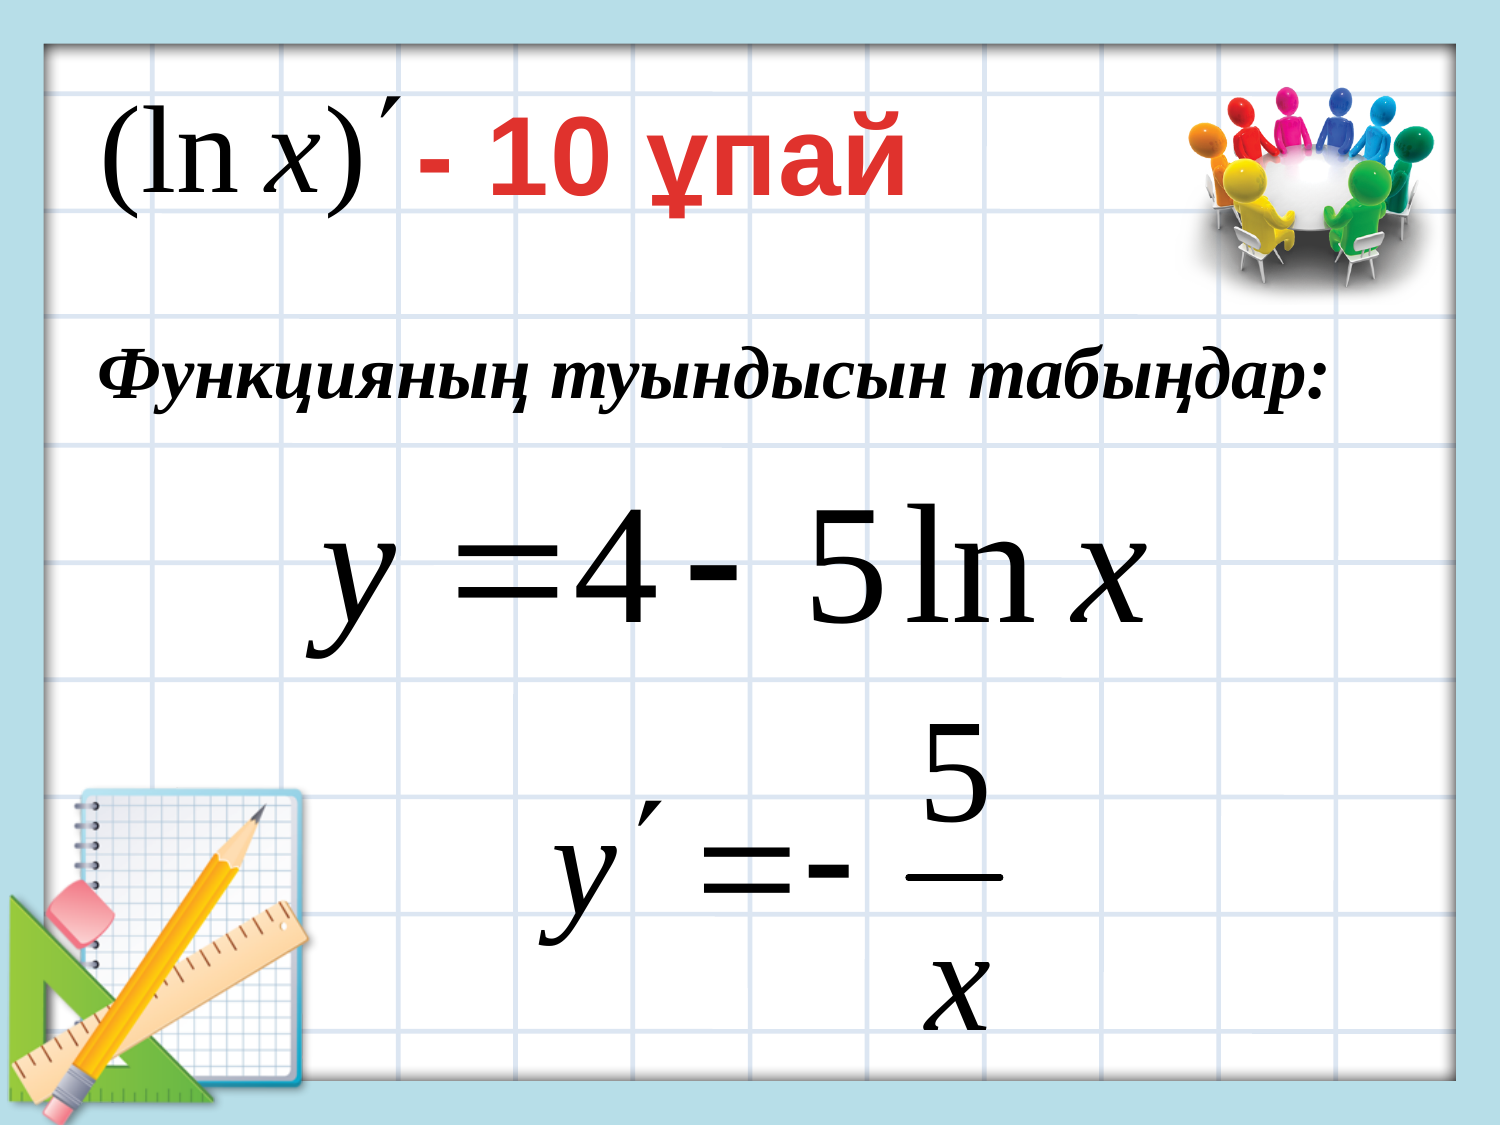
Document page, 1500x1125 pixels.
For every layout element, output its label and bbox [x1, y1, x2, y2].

text_box [0, 0, 1500, 1125]
text_box [82, 77, 420, 245]
picture [1174, 77, 1447, 305]
text_box [515, 679, 1035, 1064]
text_box [277, 465, 1176, 694]
